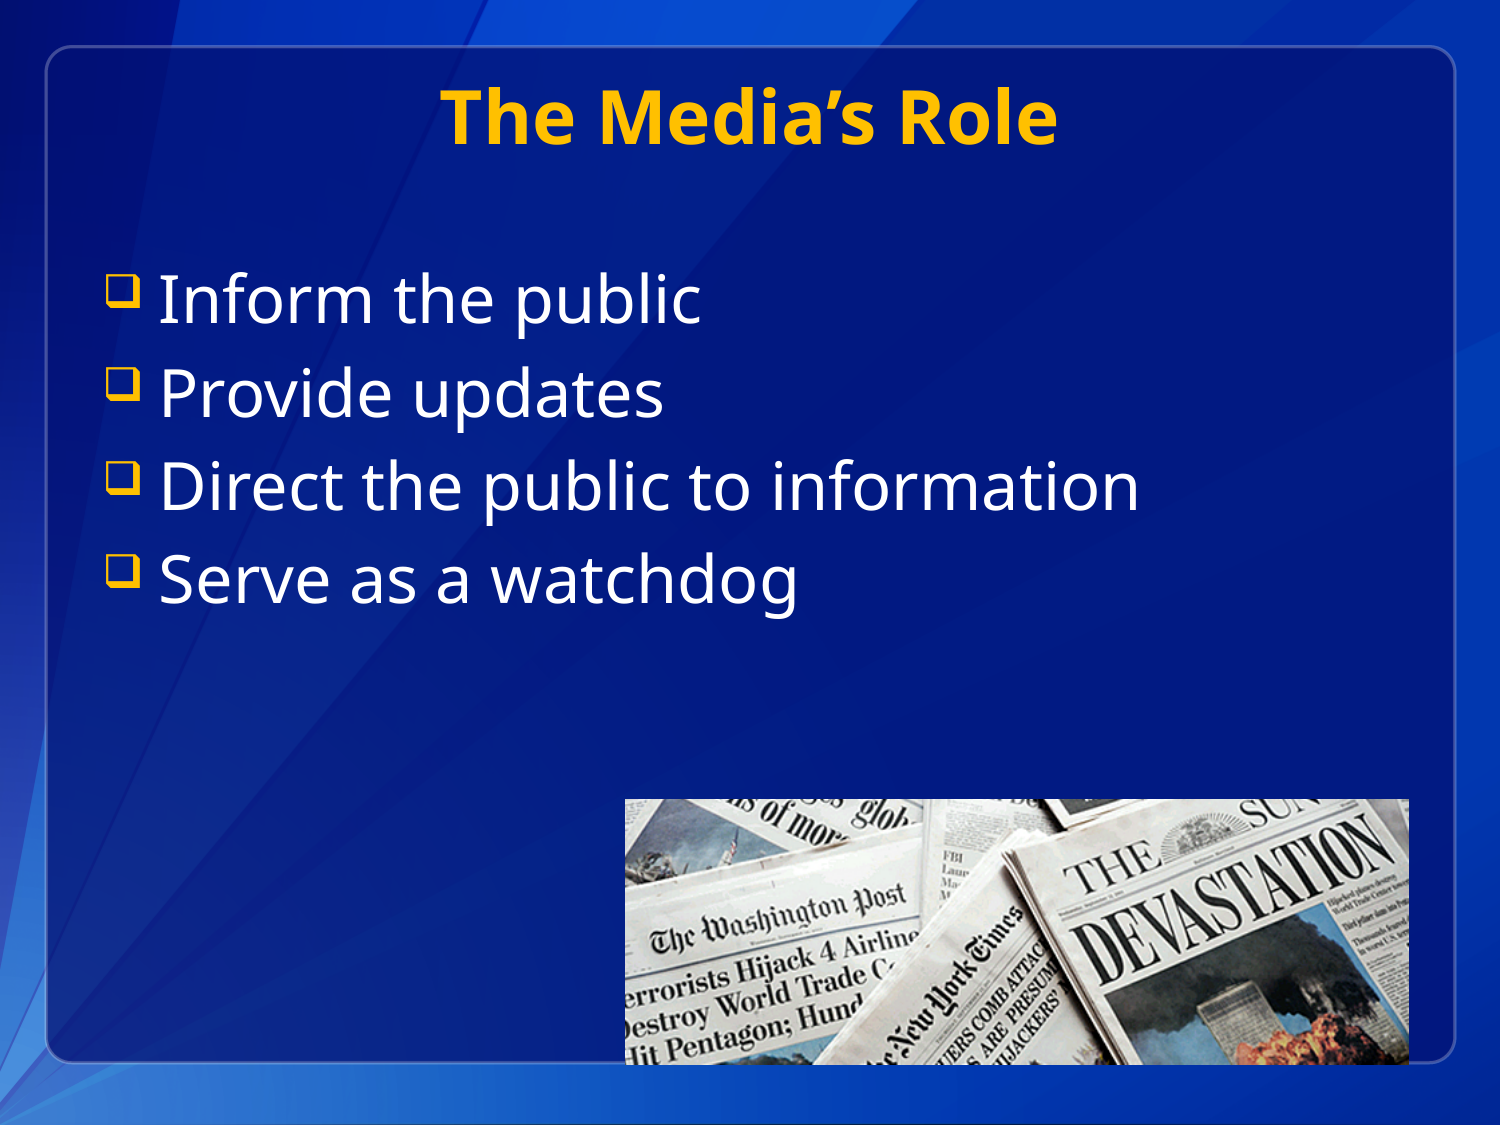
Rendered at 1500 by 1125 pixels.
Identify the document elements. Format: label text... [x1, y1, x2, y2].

list Inform the public Provide updates Direct the public to information Serve as a watchdog [87, 249, 1425, 993]
title The Media’s Role [50, 62, 1450, 213]
picture [0, 0, 1500, 1125]
